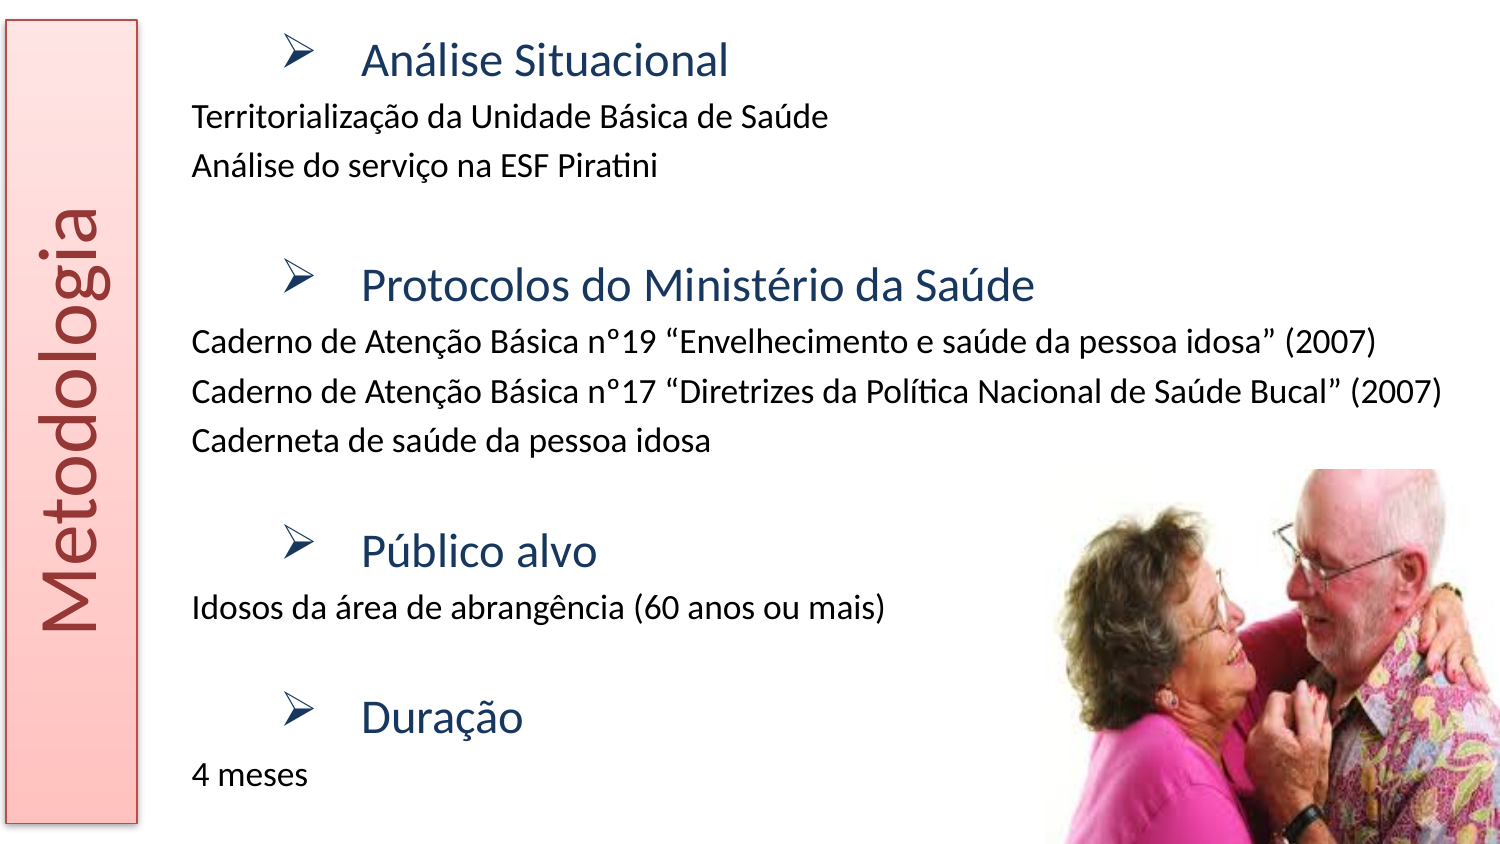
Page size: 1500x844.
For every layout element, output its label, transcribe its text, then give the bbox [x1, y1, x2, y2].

list Análise Situacional Territorialização da Unidade Básica de Saúde Análise do serviço na ESF Piratini Protocolos do Ministério da Saúde Caderno de Atenção Básica nº19 “Envelhecimento e saúde da pessoa idosa” (2007) Caderno de Atenção Básica nº17 “Diretrizes da Política Nacional de Saúde Bucal” (2007) Caderneta de saúde da pessoa idosa Público alvo Idosos da área de abrangência (60 anos ou mais) Duração 4 meses [159, 20, 1477, 824]
text_box Metodologia [5, 19, 138, 824]
picture [1045, 469, 1500, 844]
